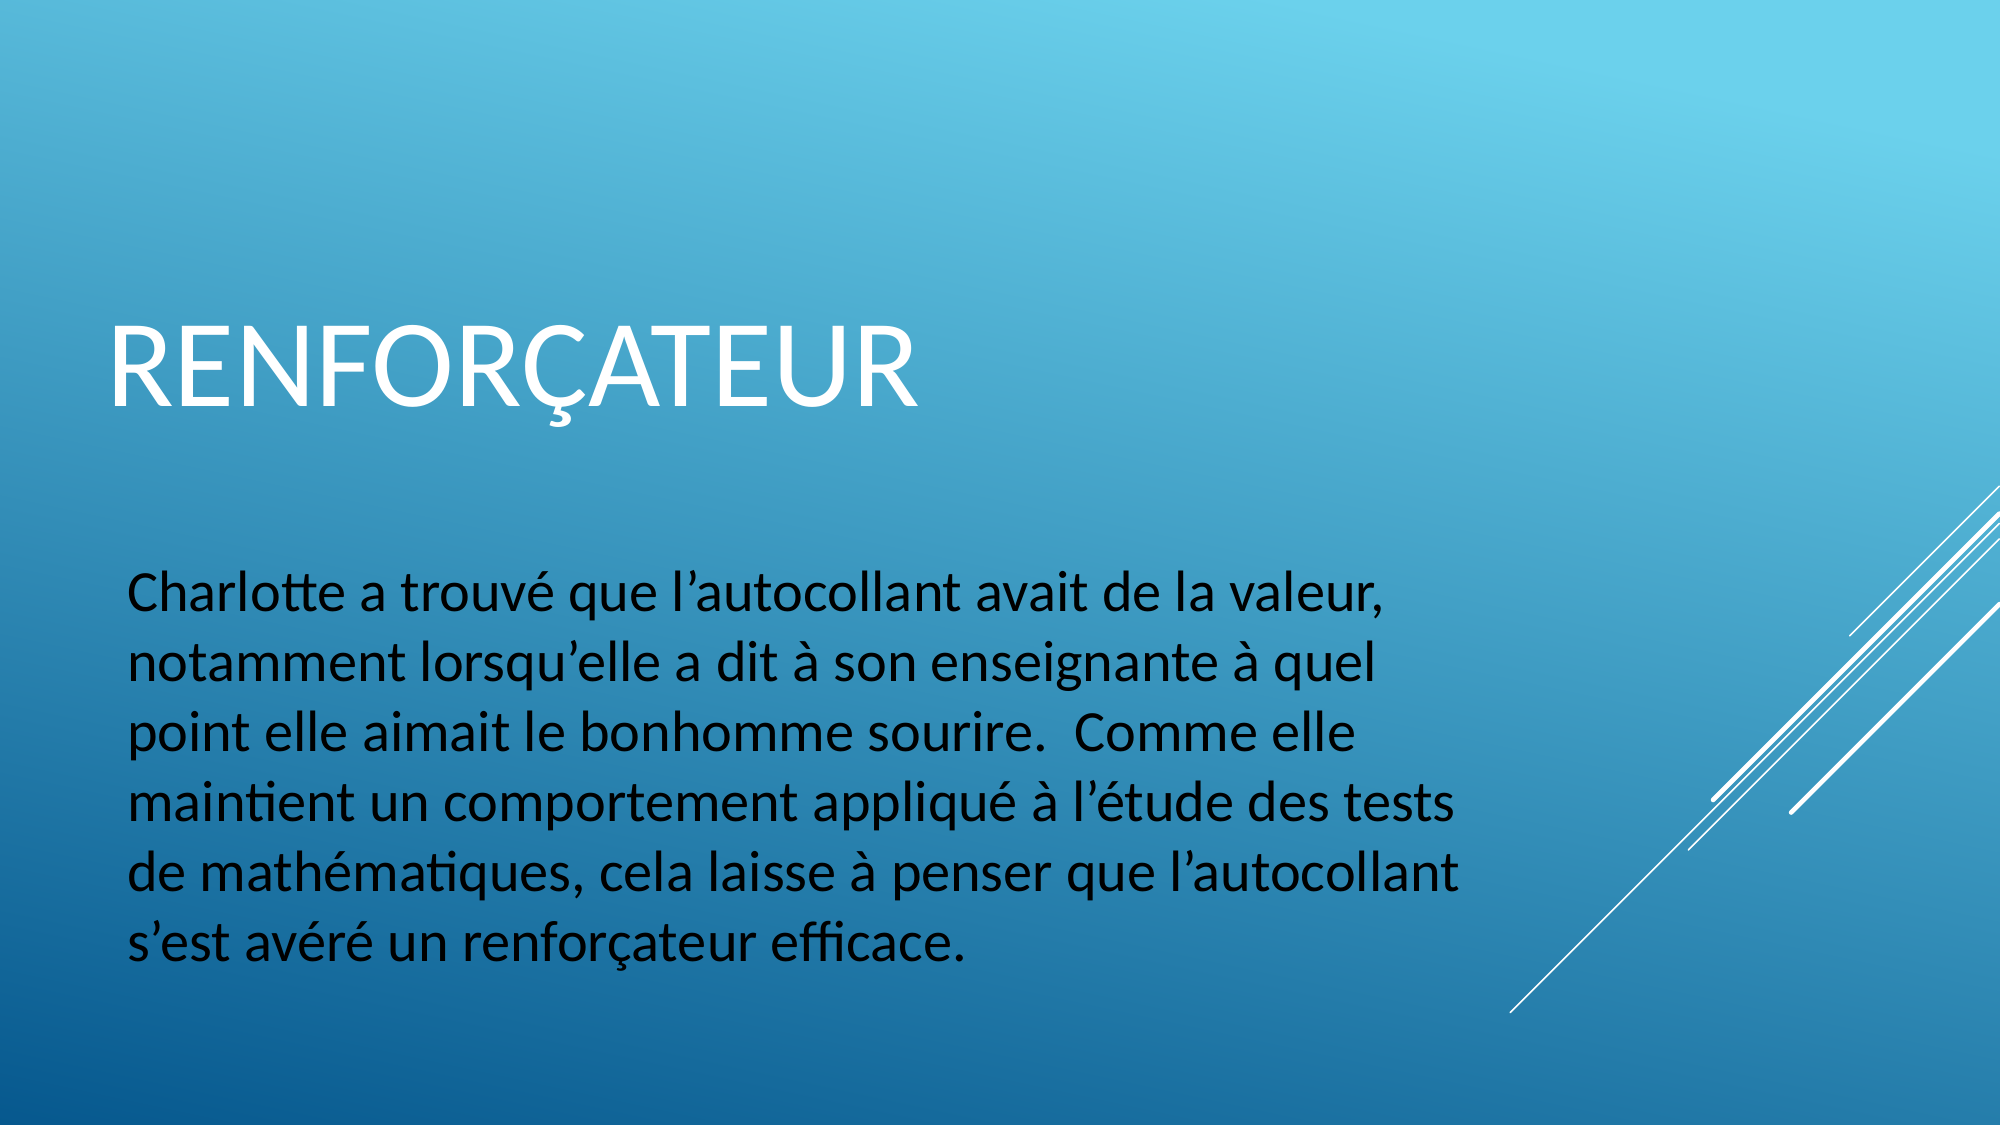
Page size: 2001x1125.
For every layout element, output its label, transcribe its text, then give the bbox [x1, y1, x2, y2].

list Charlotte a trouvé que l’autocollant avait de la valeur, notamment lorsqu’elle a dit à son enseignante à quel point elle aimait le bonhomme sourire. Comme elle maintient un comportement appliqué à l’étude des tests de mathématiques, cela laisse à penser que l’autocollant s’est avéré un renforçateur efficace. [112, 546, 1513, 984]
title RENFORÇATEUR [91, 244, 1492, 440]
